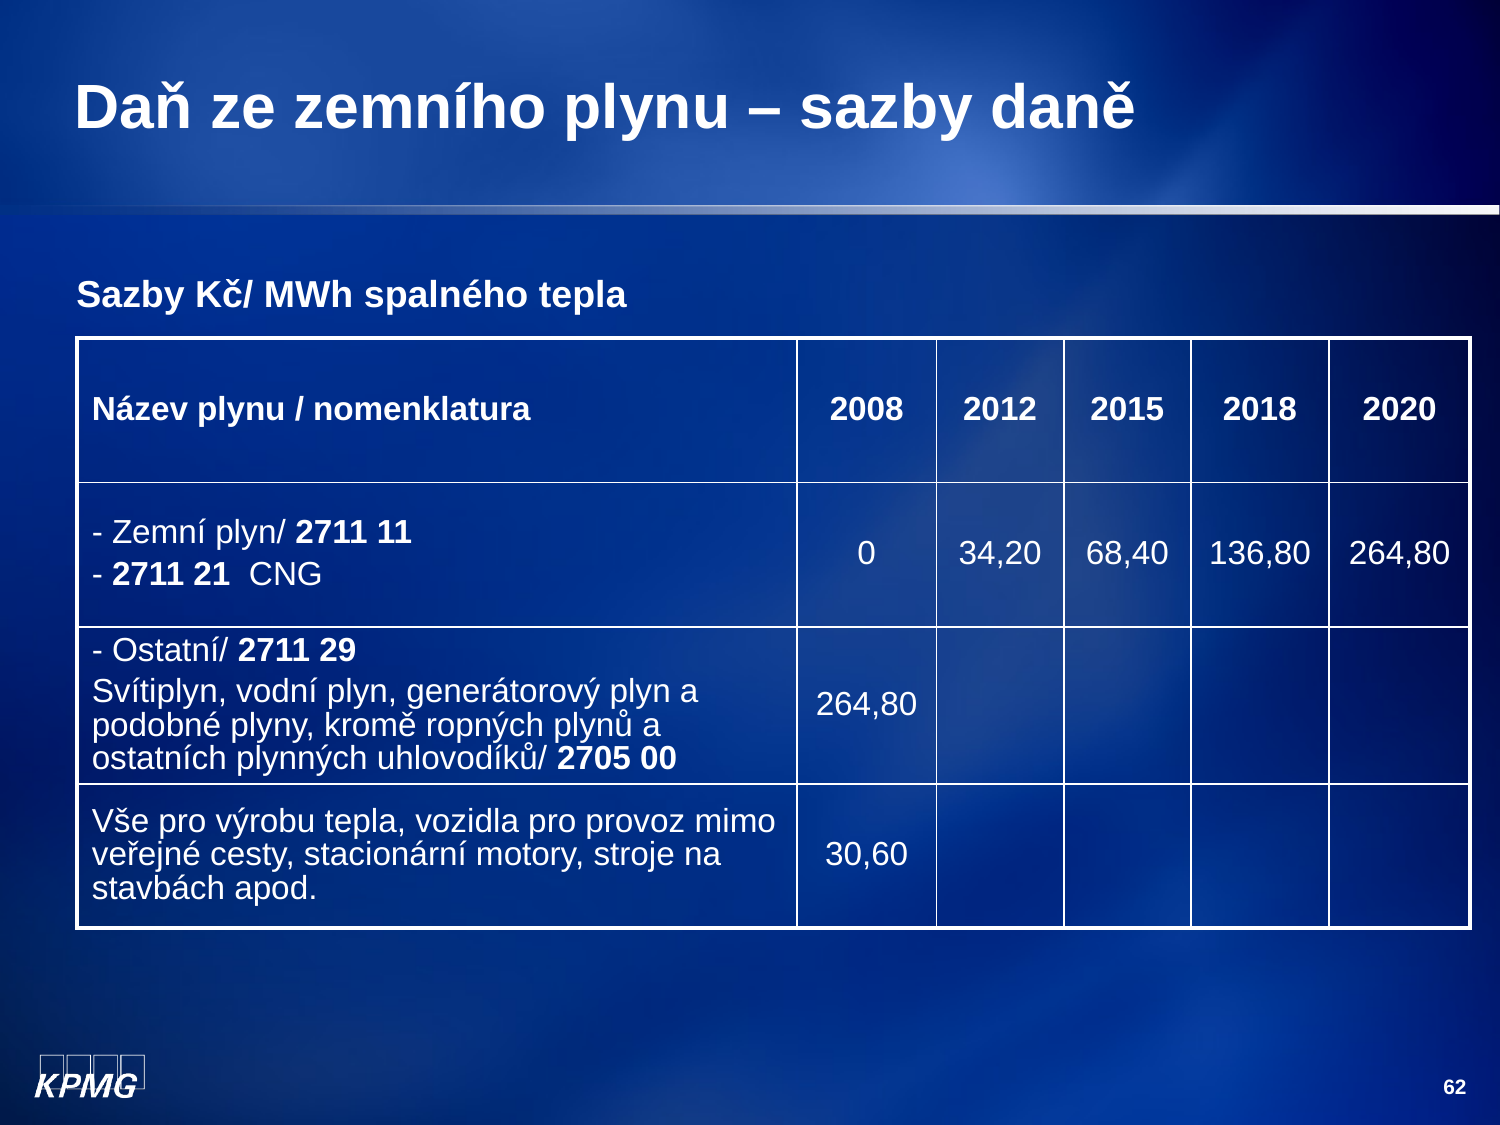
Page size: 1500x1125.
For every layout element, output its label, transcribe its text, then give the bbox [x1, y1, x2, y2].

table_header 2020 [1330, 340, 1468, 482]
table_cell 0 [798, 483, 936, 626]
table_cell [1192, 785, 1328, 926]
table_cell [1192, 628, 1328, 783]
slide_number 62 [1380, 1065, 1482, 1107]
title Daň ze zemního plynu – sazby daně [59, 11, 1451, 196]
table_cell 68,40 [1065, 483, 1190, 626]
table_cell - Ostatní/ 2711 29 Svítiplyn, vodní plyn, generátorový plyn a podobné plyny, kromě ropných plynů a ostatních plynných uhlovodíků/ 2705 00 [79, 628, 796, 783]
table_cell [1065, 785, 1190, 926]
table_header 2008 [798, 340, 936, 482]
table_cell [937, 785, 1063, 926]
table_cell [1330, 785, 1468, 926]
table_header 2018 [1192, 340, 1328, 482]
table_cell 136,80 [1192, 483, 1328, 626]
table_cell [1330, 628, 1468, 783]
table_cell 264,80 [798, 628, 936, 783]
table_cell - Zemní plyn/ 2711 11 - 2711 21 CNG [79, 483, 796, 626]
table_cell Vše pro výrobu tepla, vozidla pro provoz mimo veřejné cesty, stacionární motory, stroje na stavbách apod. [79, 785, 796, 926]
list Sazby Kč/ MWh spalného tepla [61, 262, 869, 327]
table_cell 264,80 [1330, 483, 1468, 626]
picture [0, 0, 1500, 1125]
table_cell 34,20 [937, 483, 1063, 626]
table_header 2015 [1065, 340, 1190, 482]
table_cell [937, 628, 1063, 783]
table_header Název plynu / nomenklatura [79, 340, 796, 482]
table_cell [1065, 628, 1190, 783]
table_cell 30,60 [798, 785, 936, 926]
table_header 2012 [937, 340, 1063, 482]
